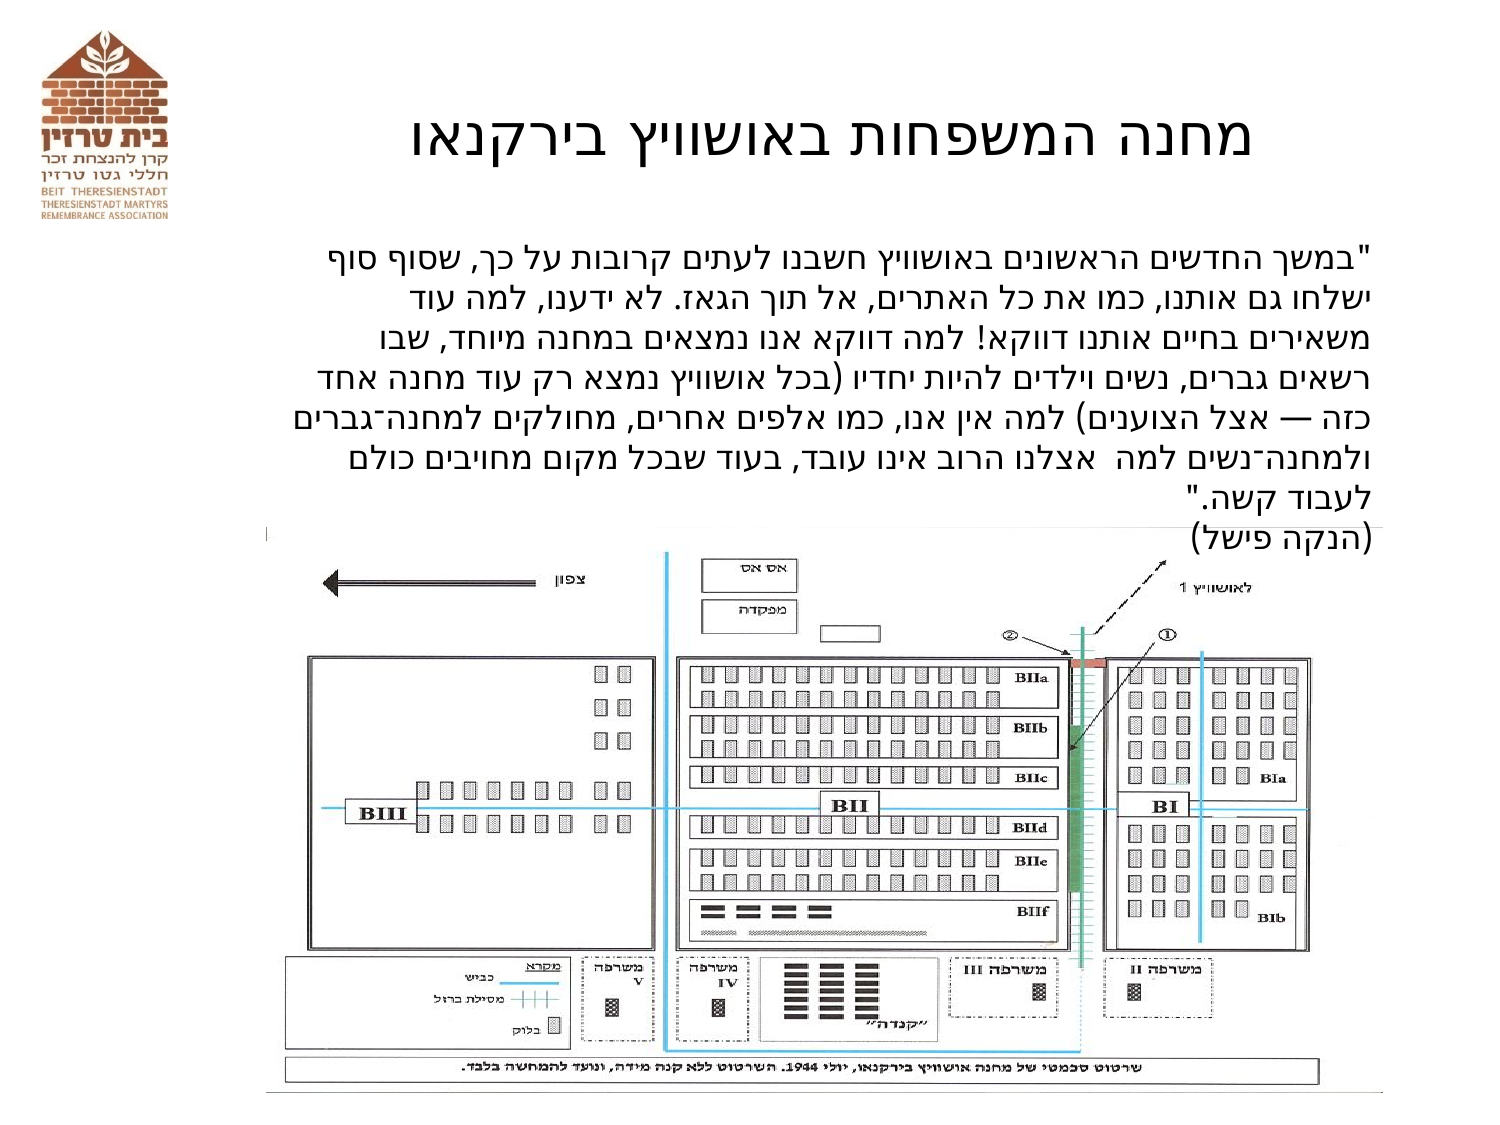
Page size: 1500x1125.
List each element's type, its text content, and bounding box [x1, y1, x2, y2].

picture [41, 30, 168, 219]
text_box "במשך החדשים הראשונים באושוויץ חשבנו לעתים קרובות על כך, שסוף סוף ישלחו גם אותנו, כמו את כל האתרים, אל תוך הגאז. לא ידענו, למה עוד משאירים בחיים אותנו דווקא! למה דווקא אנו נמצאים במחנה מיוחד, שבו רשאים גברים, נשים וילדים להיות יחדיו (בכל אושוויץ נמצא רק עוד מחנה אחד כזה — אצל הצוענים) למה אין אנו, כמו אלפים אחרים, מחולקים למחנה־גברים ולמחנה־נשים למה אצלנו הרוב אינו עובד, בעוד שבכל מקום מחויבים כולם לעבוד קשה." (הנקה פישל) [266, 229, 1389, 564]
text_box מחנה המשפחות באושוויץ בירקנאו [253, 90, 1412, 175]
picture [265, 526, 1383, 1093]
